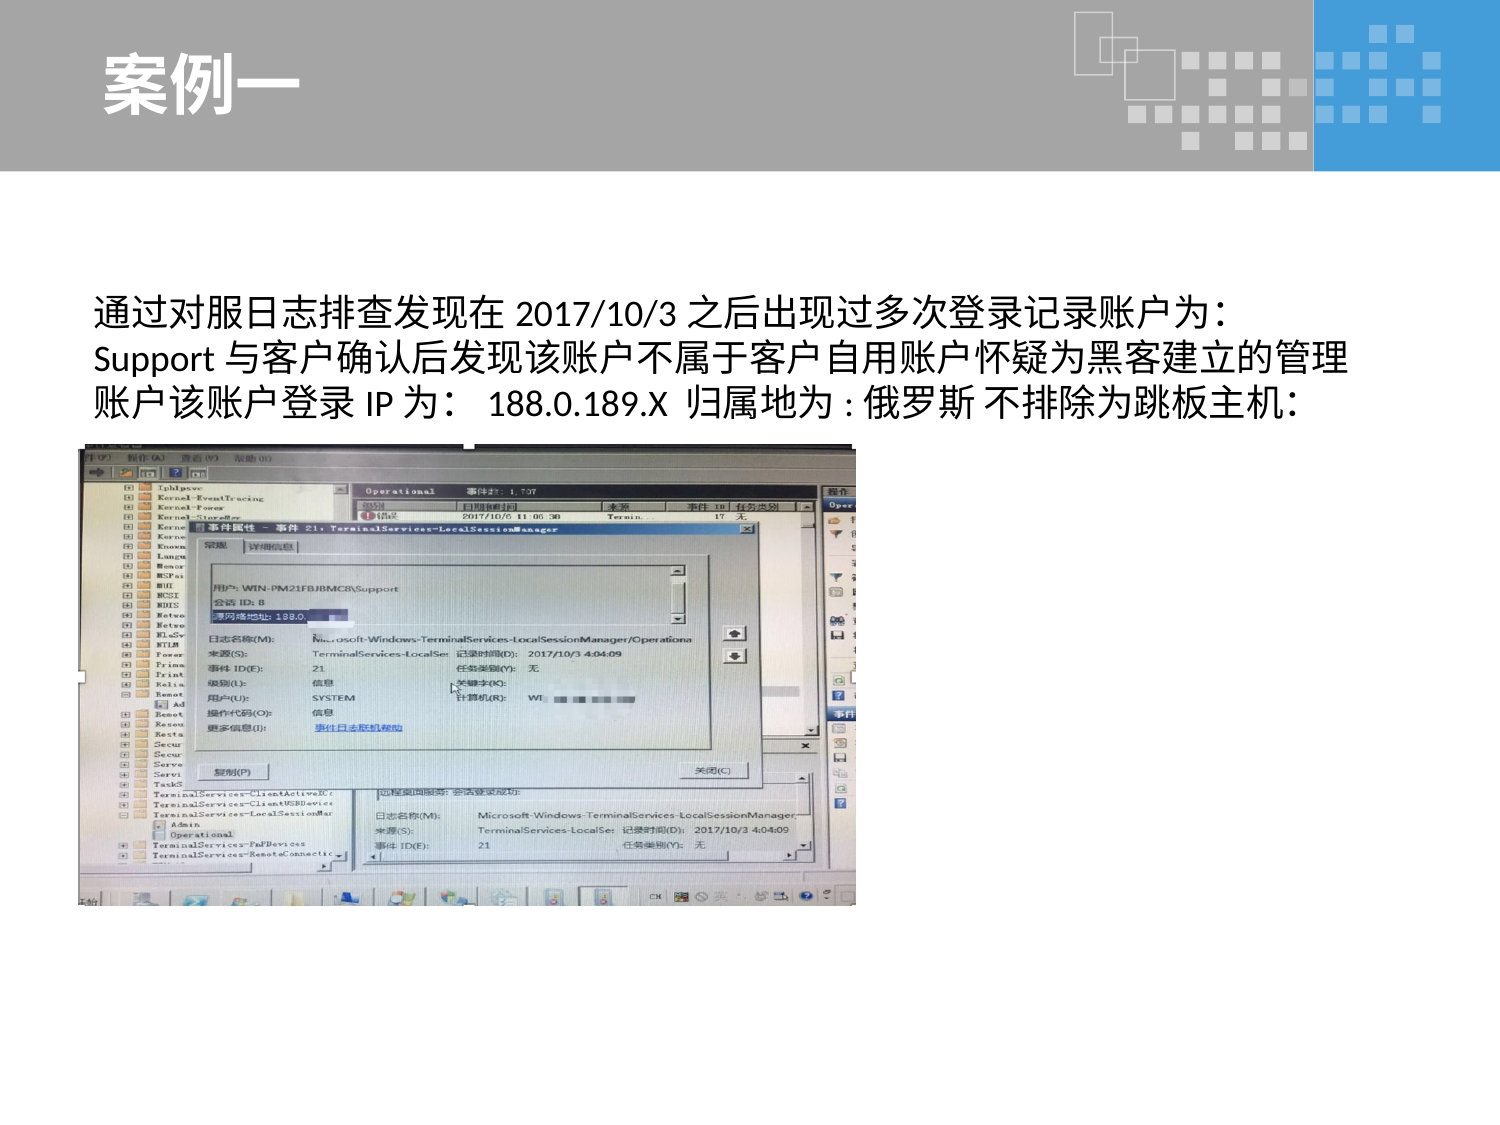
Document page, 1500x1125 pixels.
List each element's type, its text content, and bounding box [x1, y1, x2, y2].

text_box 通过对服日志排查发现在2017/10/3之后出现过多次登录记录账户为：Support与客户确认后发现该账户不属于客户自用账户怀疑为黑客建立的管理账户该账户登录IP为：188.0.189.X 归属地为:俄罗斯 不排除为跳板主机： [78, 281, 1367, 432]
picture [78, 444, 856, 906]
title 案例一 [87, 42, 1252, 123]
